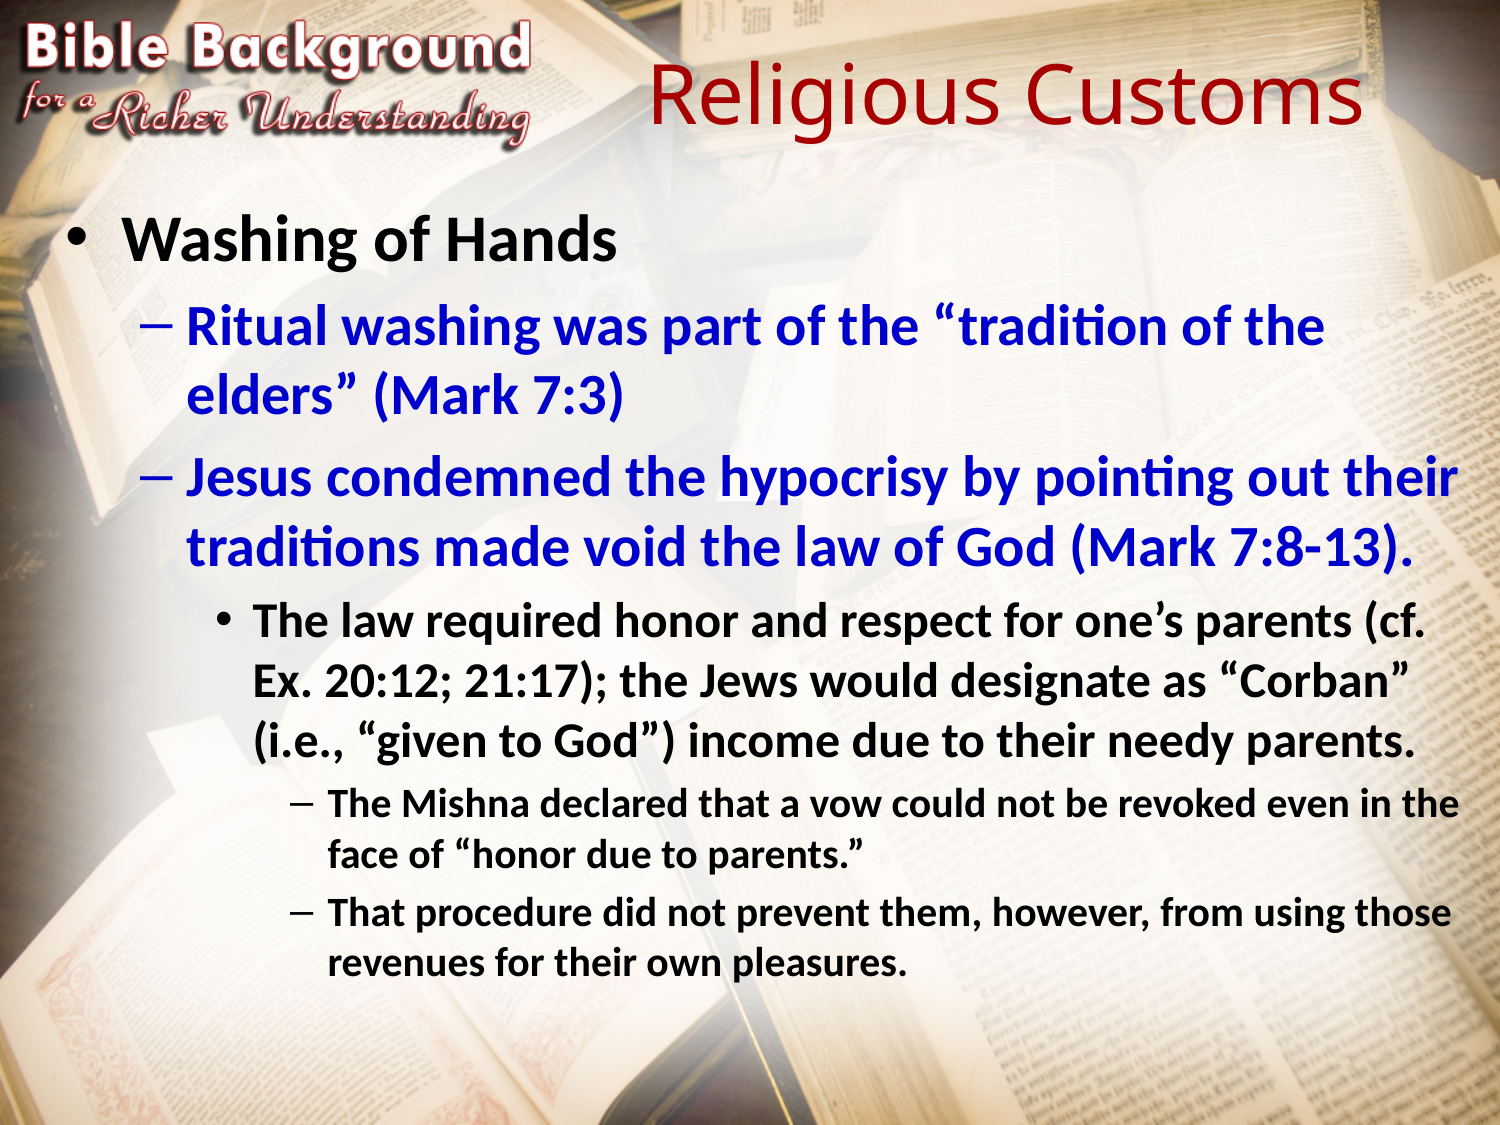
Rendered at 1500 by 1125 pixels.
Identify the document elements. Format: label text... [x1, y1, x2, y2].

list Washing of Hands Ritual washing was part of the “tradition of the elders” (Mark 7:3) Jesus condemned the hypocrisy by pointing out their traditions made void the law of God (Mark 7:8-13). The law required honor and respect for one’s parents (cf. Ex. 20:12; 21:17); the Jews would designate as “Corban” (i.e., “given to God”) income due to their needy parents. The Mishna declared that a vow could not be revoked even in the face of “honor due to parents.” That procedure did not prevent them, however, from using those revenues for their own pleasures. [50, 187, 1500, 1125]
picture [0, 0, 1500, 1125]
title Religious Customs [512, 45, 1500, 138]
